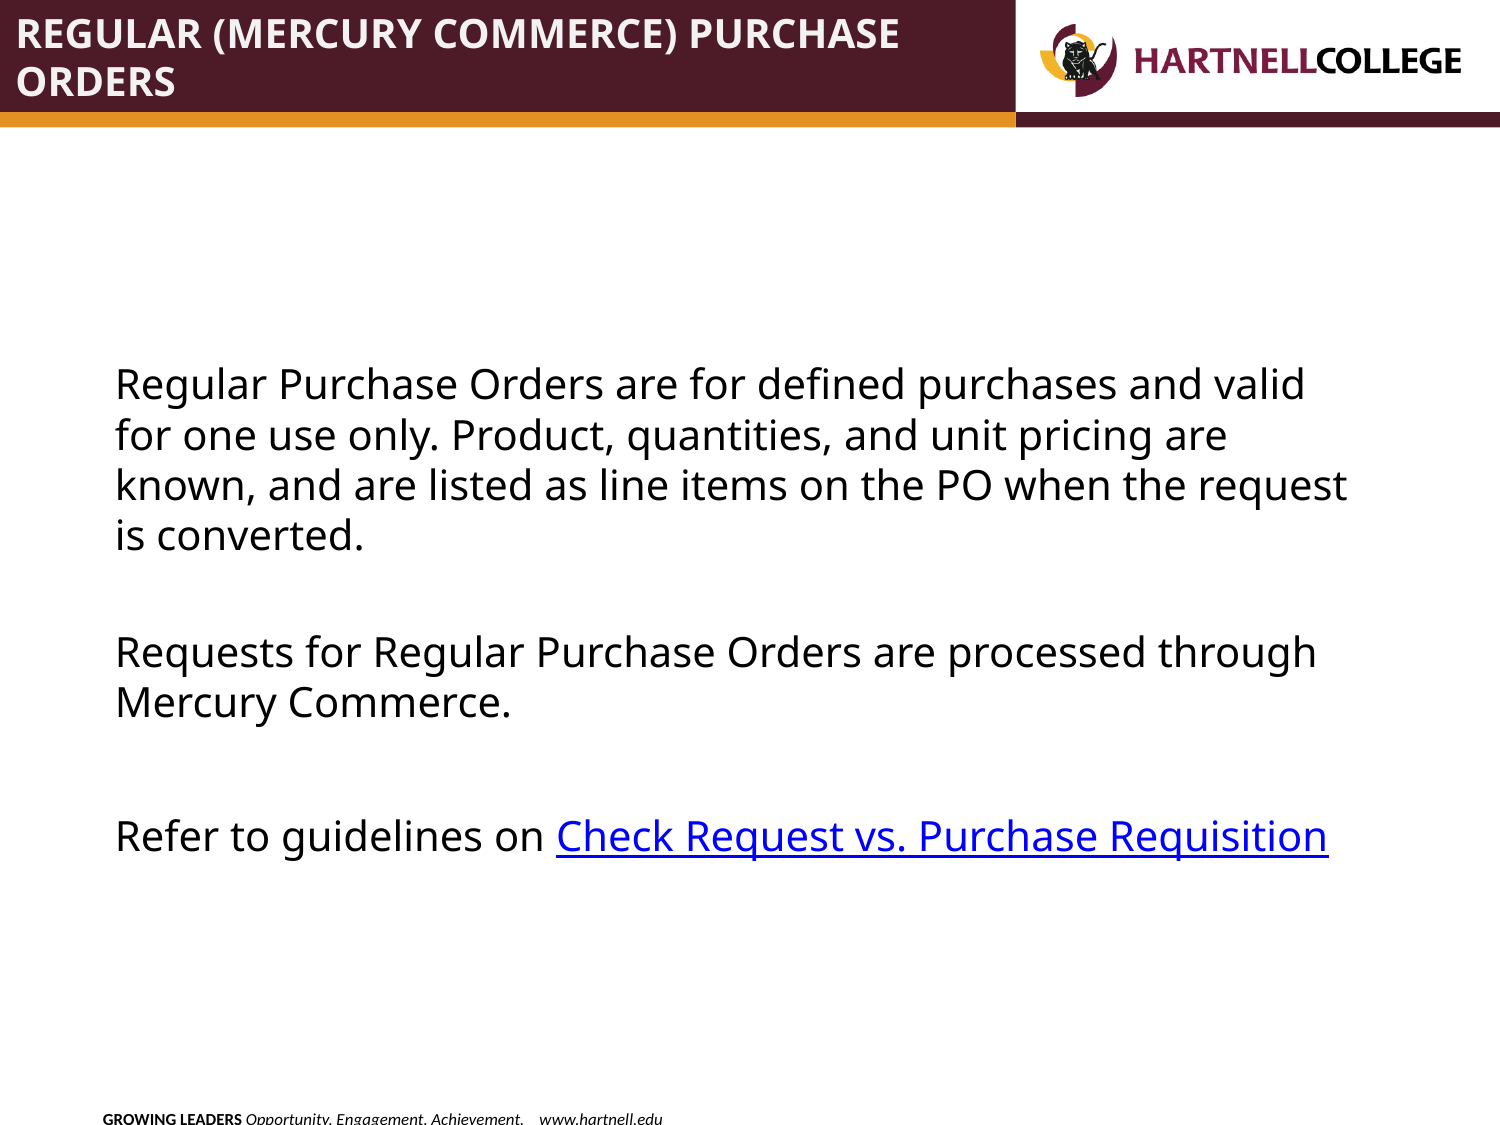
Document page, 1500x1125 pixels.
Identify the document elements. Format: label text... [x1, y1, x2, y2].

title regular (mercury commerce) PURCHASE ORDERS [0, 0, 1013, 113]
list Regular Purchase Orders are for defined purchases and valid for one use only. Product, quantities, and unit pricing are known, and are listed as line items on the PO when the request is converted. Requests for Regular Purchase Orders are processed through Mercury Commerce. Refer to guidelines on Check Request vs. Purchase Requisition [99, 162, 1375, 1063]
picture [1040, 24, 1117, 97]
picture [1121, 38, 1476, 77]
